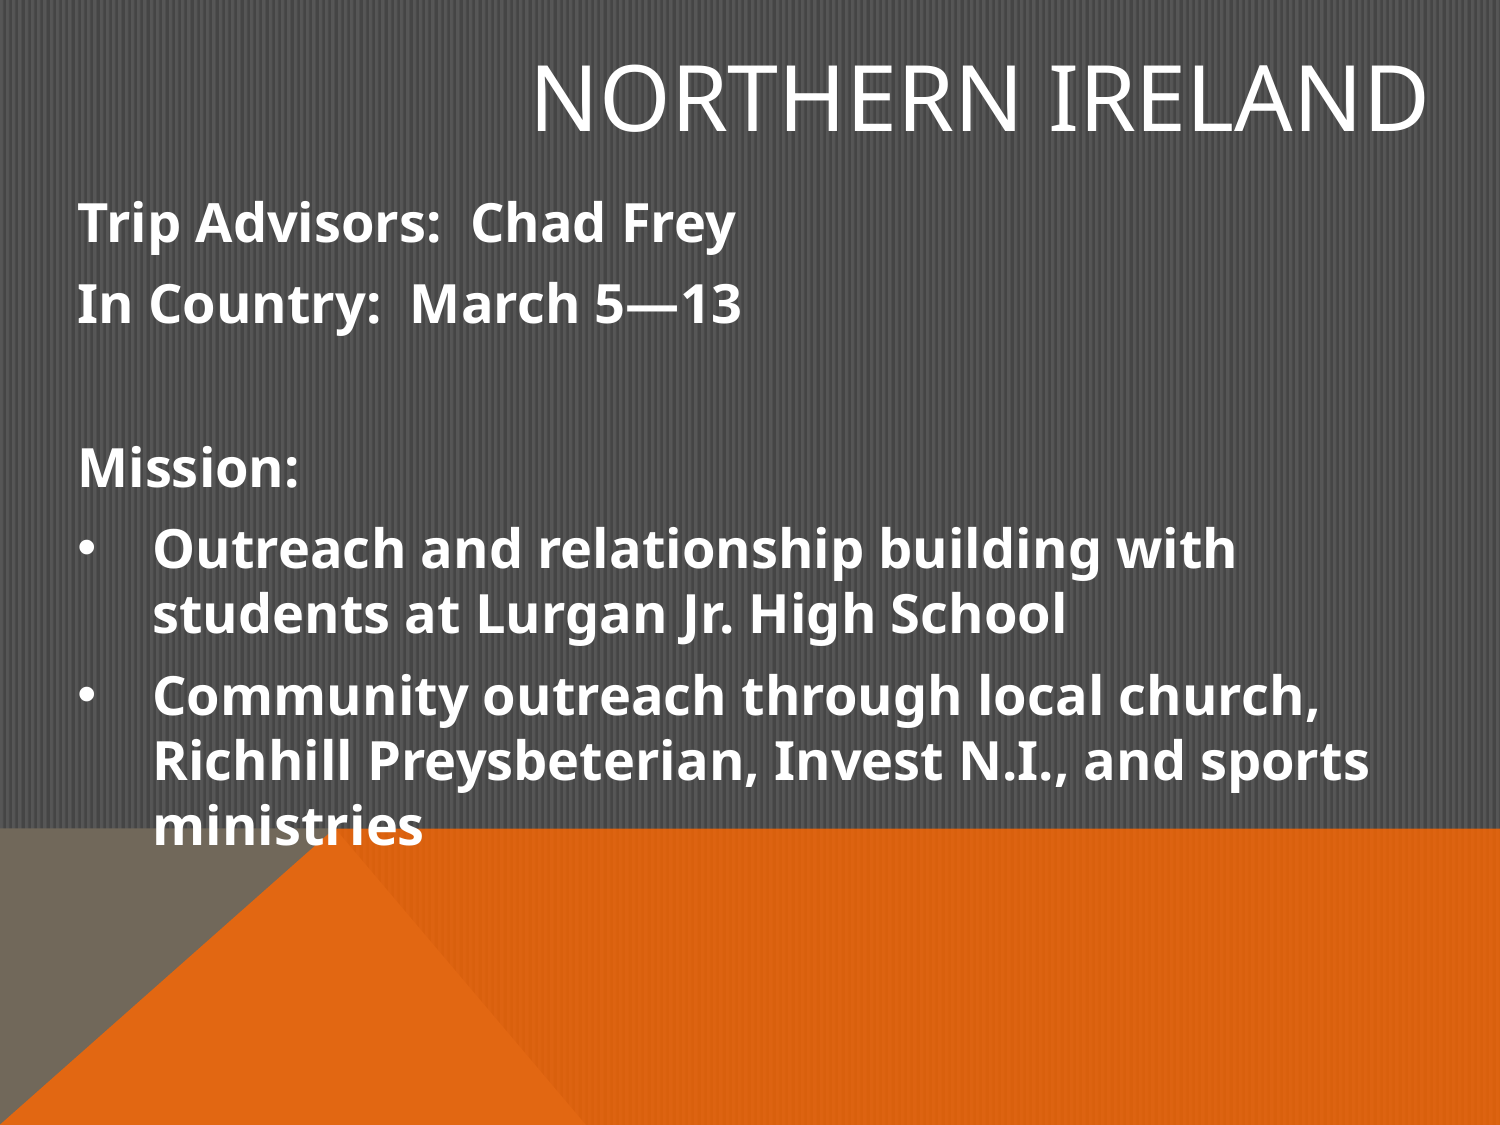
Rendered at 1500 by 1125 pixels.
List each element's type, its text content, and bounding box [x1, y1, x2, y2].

list Trip Advisors: Chad Frey In Country: March 5—13 Mission: Outreach and relationship building with students at Lurgan Jr. High School Community outreach through local church, Richhill Preysbeterian, Invest N.I., and sports ministries [62, 180, 1475, 1025]
title Northern Ireland [212, 50, 1447, 140]
